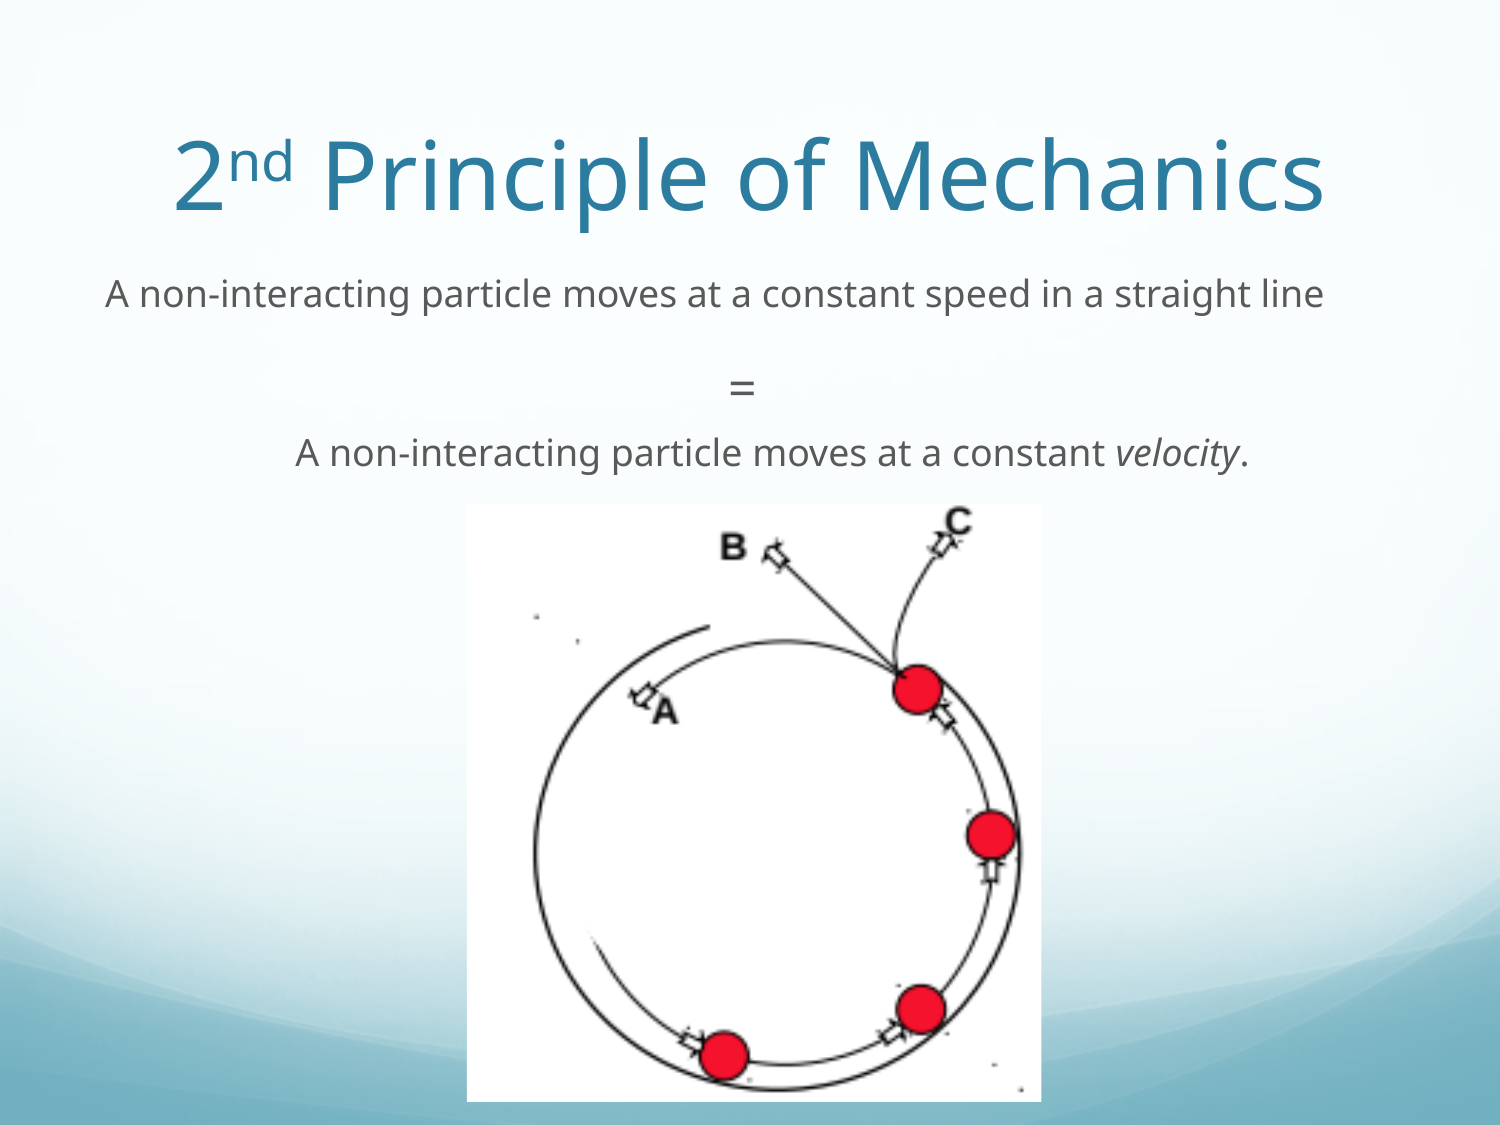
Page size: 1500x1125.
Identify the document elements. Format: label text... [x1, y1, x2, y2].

picture [466, 503, 1042, 1102]
list A non-interacting particle moves at a constant speed in a straight line = A non-interacting particle moves at a constant velocity. [90, 262, 1410, 975]
title 2nd Principle of Mechanics [90, 17, 1410, 237]
